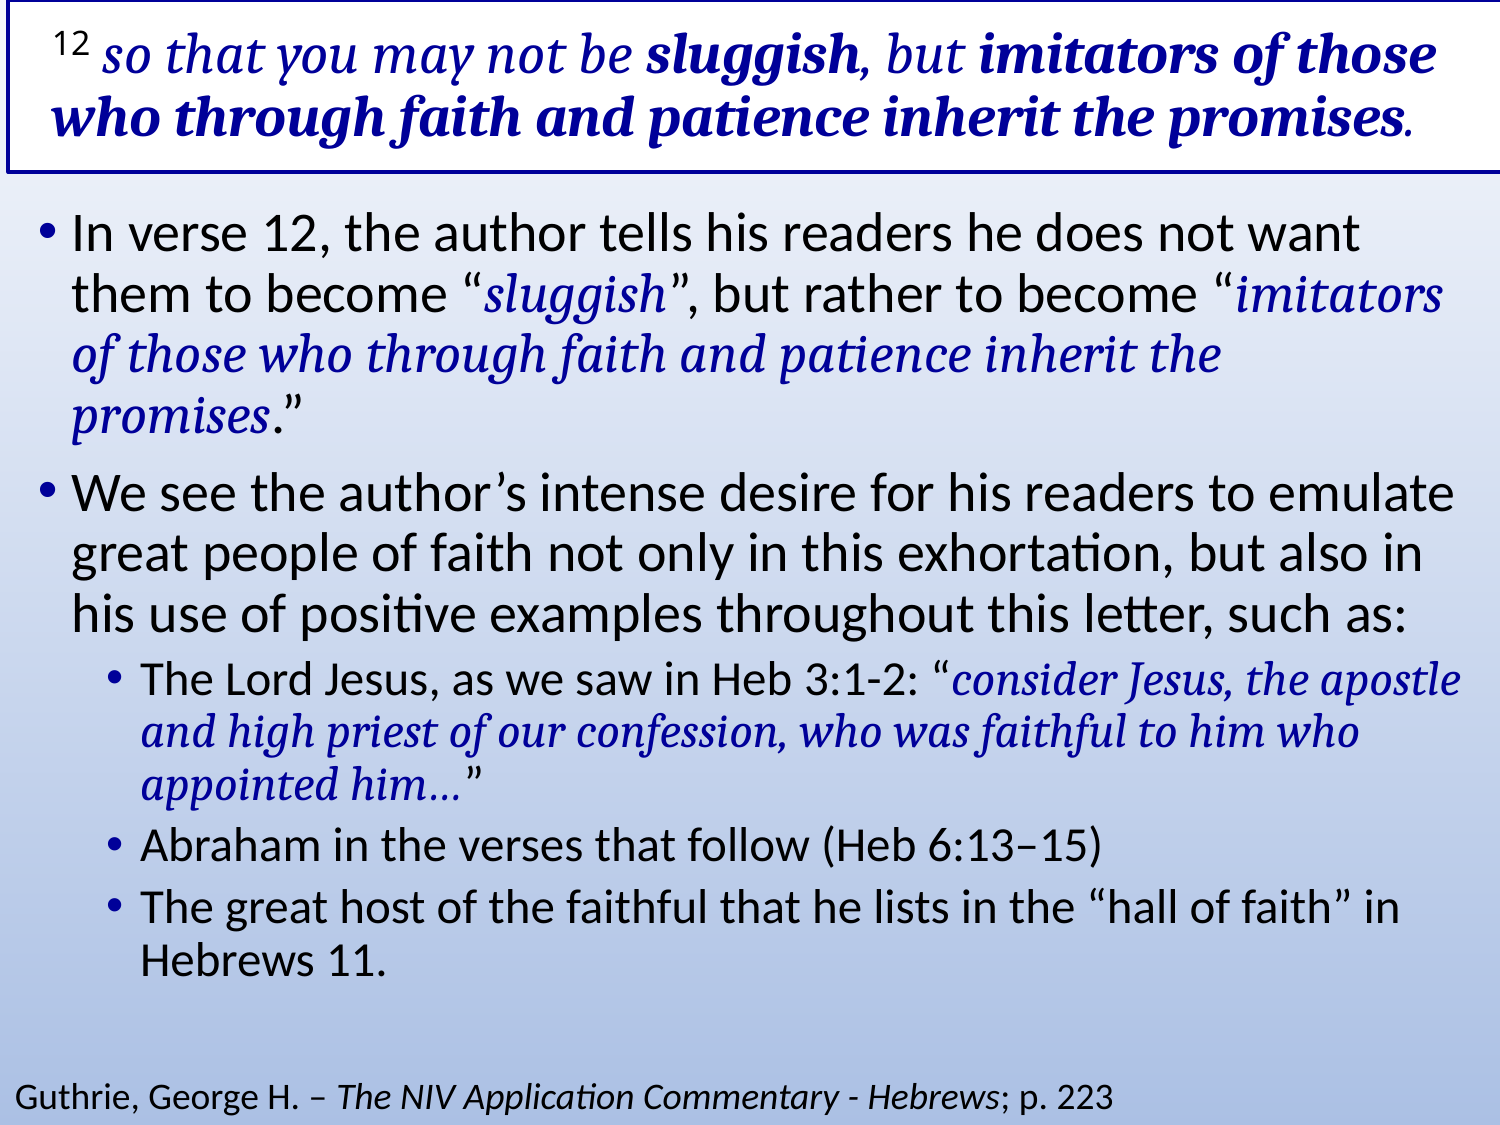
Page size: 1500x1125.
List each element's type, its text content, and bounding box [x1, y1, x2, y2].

text_box Guthrie, George H. – The NIV Application Commentary - Hebrews; p. 223 [0, 1064, 1500, 1125]
list In verse 12, the author tells his readers he does not want them to become “sluggish”, but rather to become “imitators of those who through faith and patience inherit the promises.” We see the author’s intense desire for his readers to emulate great people of faith not only in this exhortation, but also in his use of positive examples throughout this letter, such as: The Lord Jesus, as we saw in Heb 3:1-2: “consider Jesus, the apostle and high priest of our confession, who was faithful to him who appointed him…” Abraham in the verses that follow (Heb 6:13–15) The great host of the faithful that he lists in the “hall of faith” in Hebrews 11. [22, 195, 1478, 1064]
title 12 so that you may not be sluggish, but imitators of those who through faith and patience inherit the promises. [8, 0, 1500, 172]
